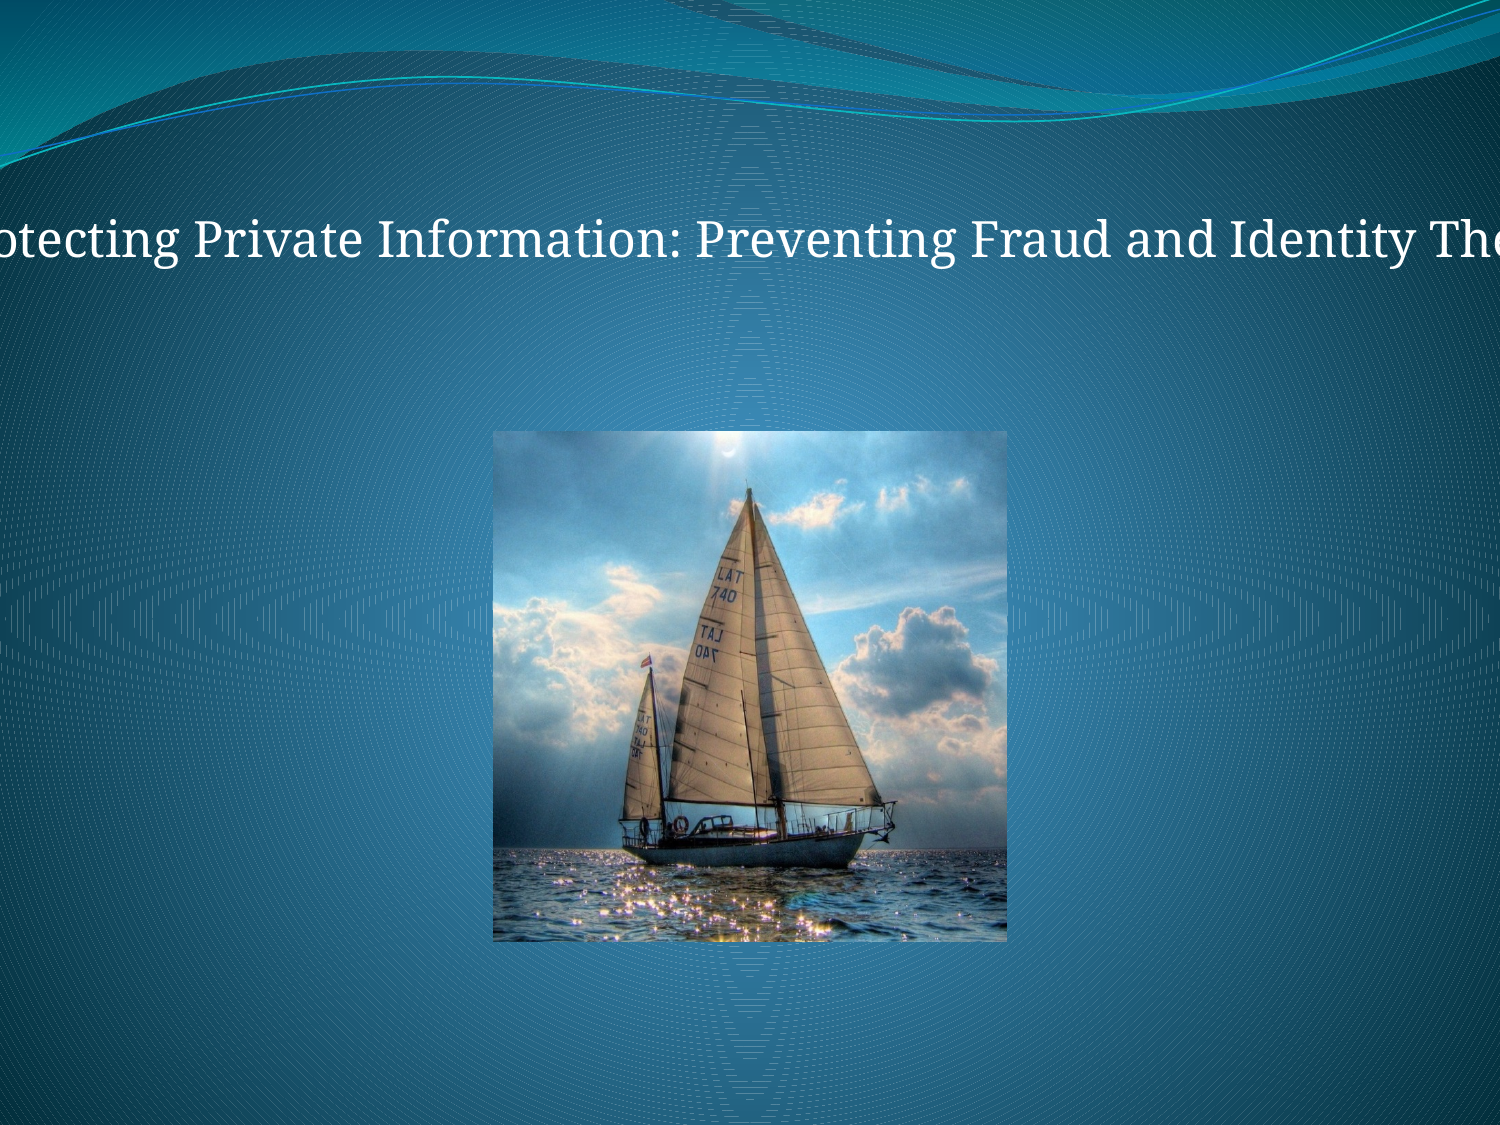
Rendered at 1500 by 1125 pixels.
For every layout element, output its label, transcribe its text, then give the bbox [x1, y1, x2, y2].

text_box Protecting Private Information: Preventing Fraud and Identity Theft [0, 199, 1500, 395]
picture [493, 430, 1007, 942]
